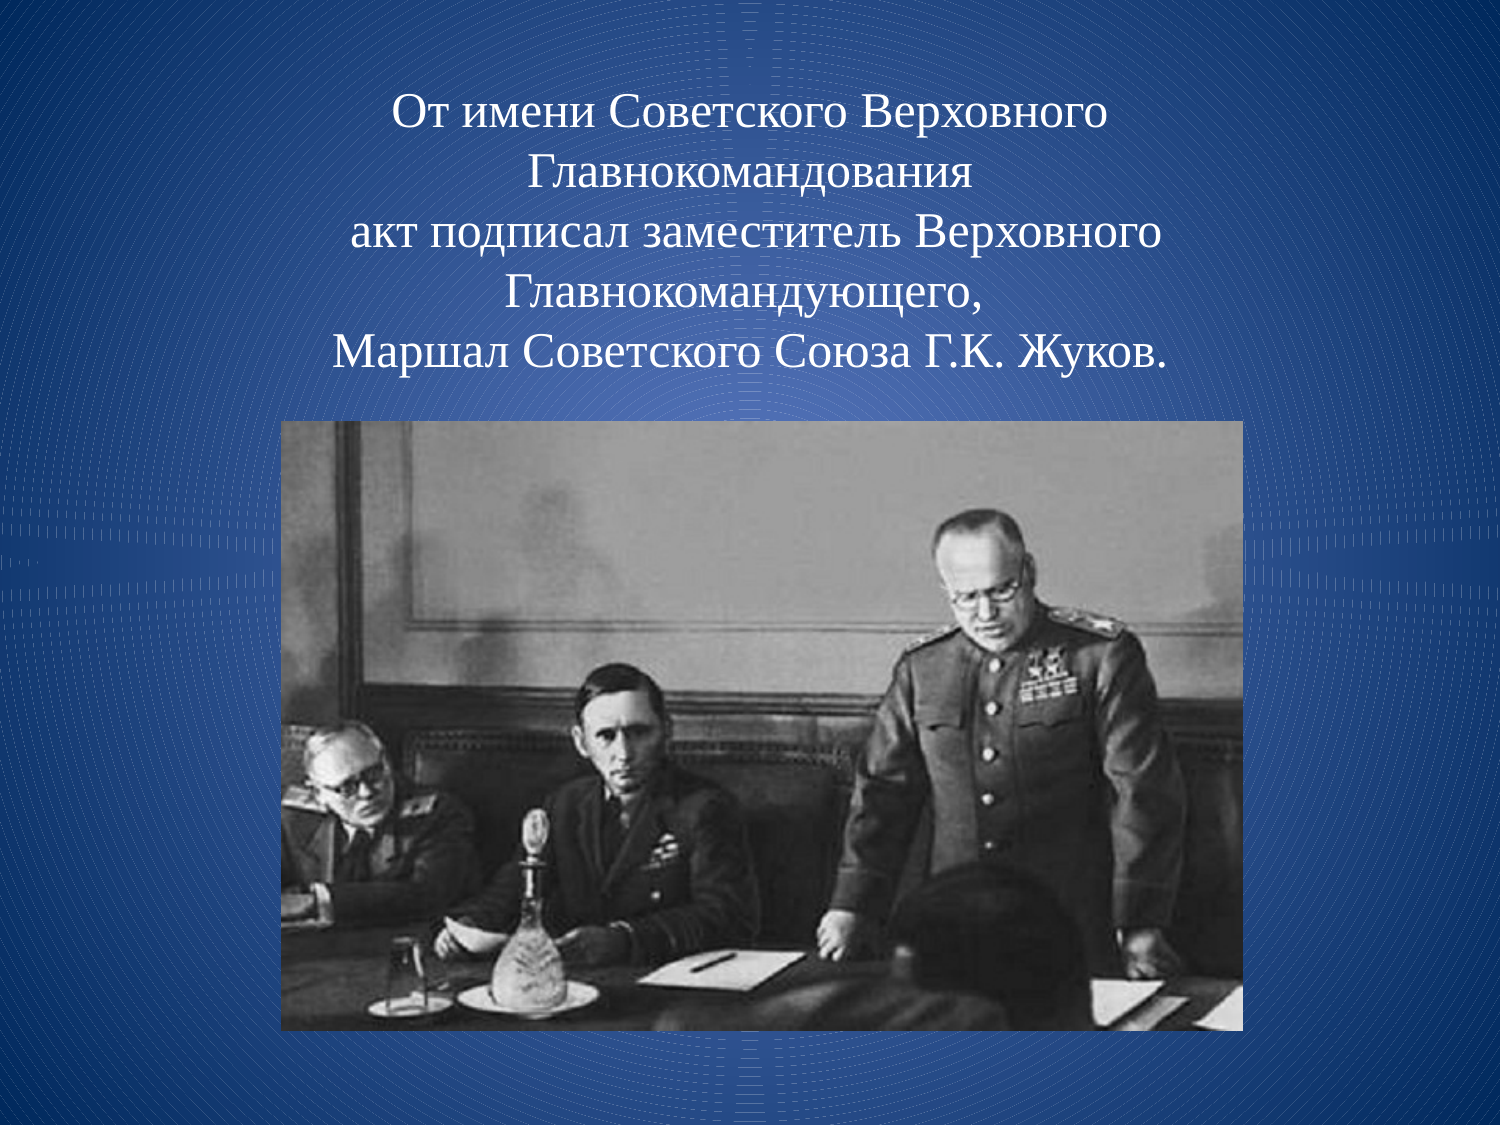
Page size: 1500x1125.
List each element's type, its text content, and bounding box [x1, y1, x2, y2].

picture [280, 421, 1243, 1031]
text_box От имени Советского Верховного Главнокомандования акт подписал заместитель Верховного Главнокомандующего, Маршал Советского Союза Г.К. Жуков. [152, 70, 1348, 385]
